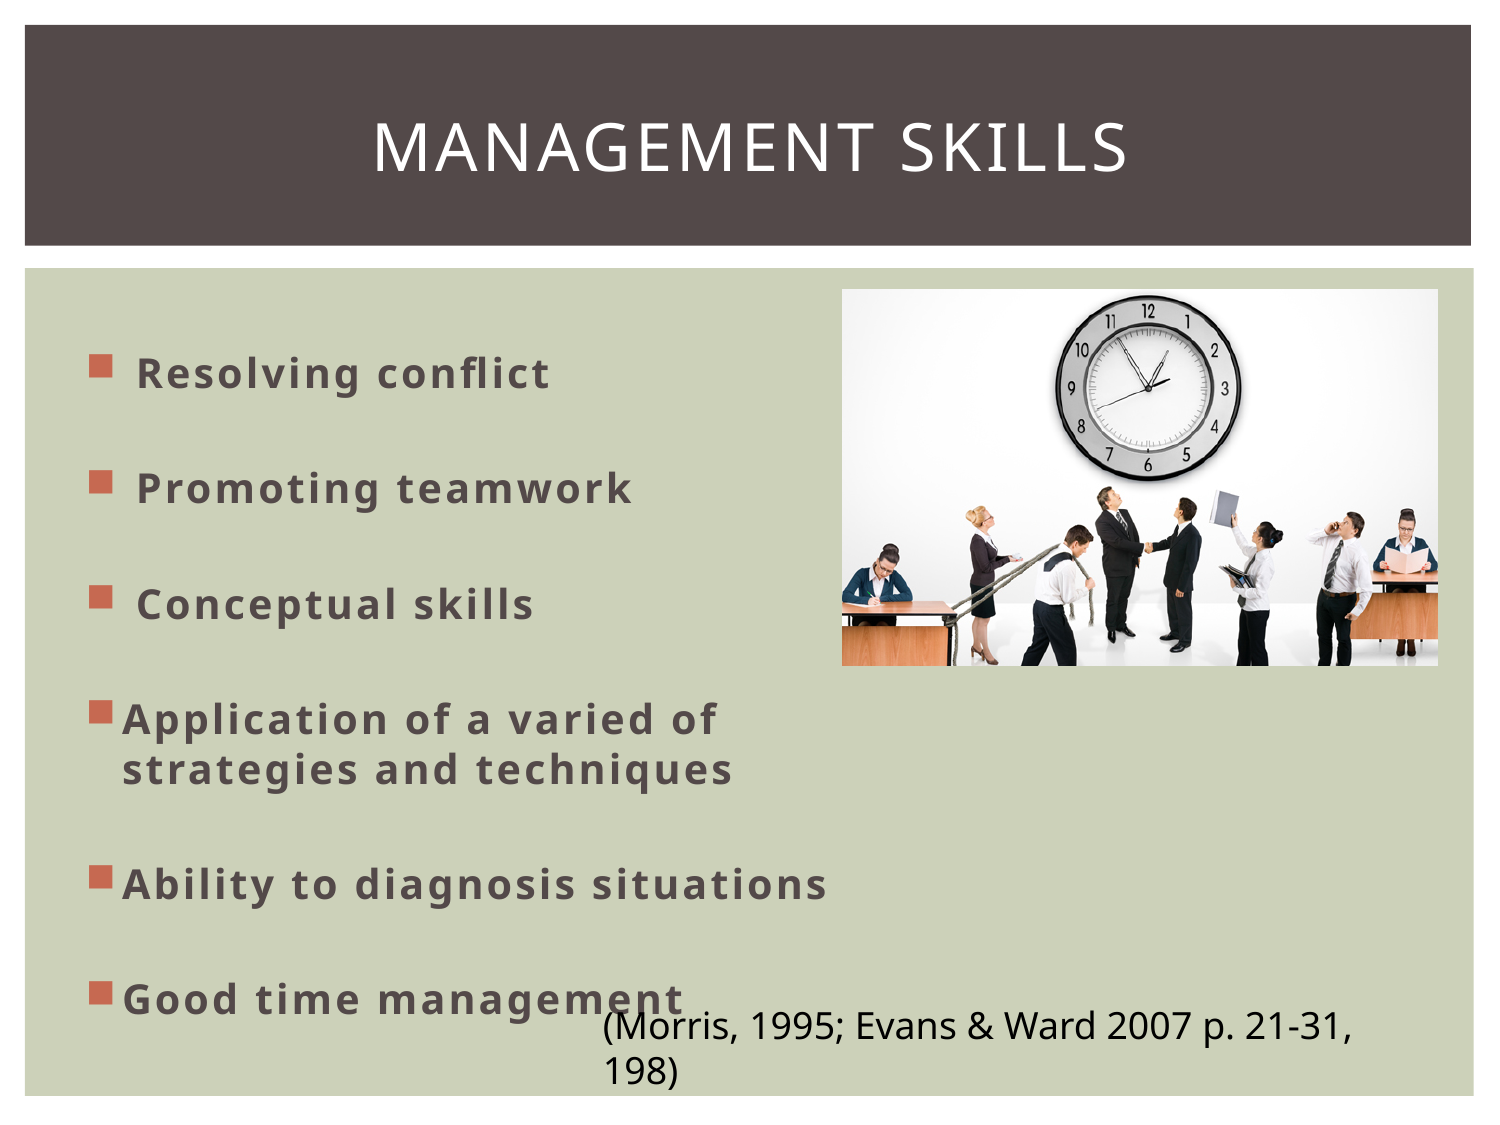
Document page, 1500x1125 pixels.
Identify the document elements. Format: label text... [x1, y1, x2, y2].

title Management Skills [62, 58, 1438, 232]
list Resolving conflict Promoting teamwork Conceptual skills Application of a varied of strategies and techniques Ability to diagnosis situations Good time management [62, 281, 973, 1035]
picture [842, 289, 1438, 666]
text_box (Morris, 1995; Evans & Ward 2007 p. 21-31, 198) [588, 994, 1438, 1100]
